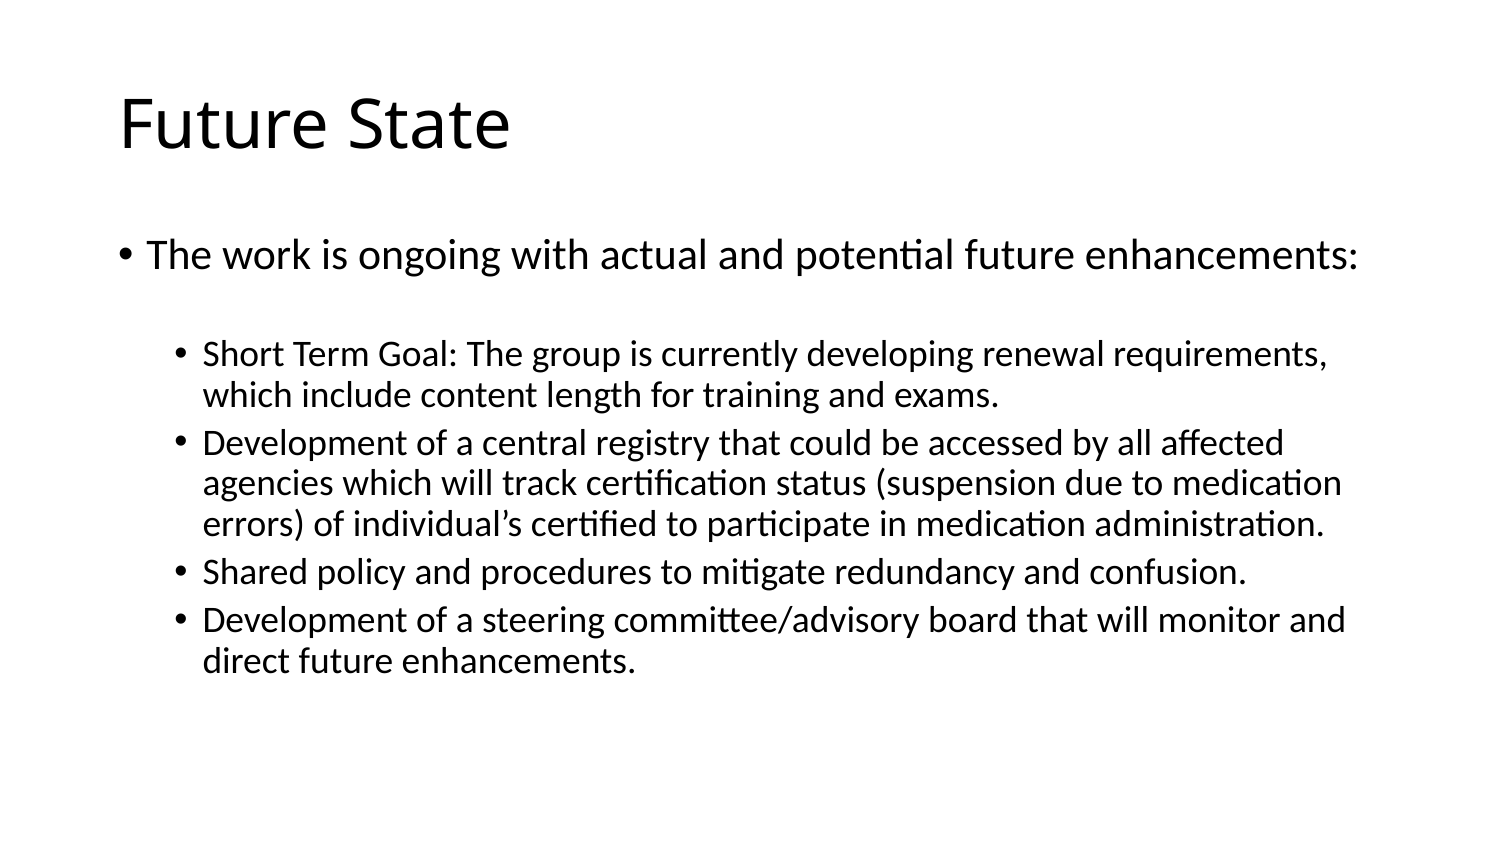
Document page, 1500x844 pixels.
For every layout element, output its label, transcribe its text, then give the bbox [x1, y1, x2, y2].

list The work is ongoing with actual and potential future enhancements: Short Term Goal: The group is currently developing renewal requirements, which include content length for training and exams. Development of a central registry that could be accessed by all affected agencies which will track certification status (suspension due to medication errors) of individual’s certified to participate in medication administration. Shared policy and procedures to mitigate redundancy and confusion. Development of a steering committee/advisory board that will monitor and direct future enhancements. [103, 224, 1397, 760]
title Future State [103, 44, 1397, 208]
